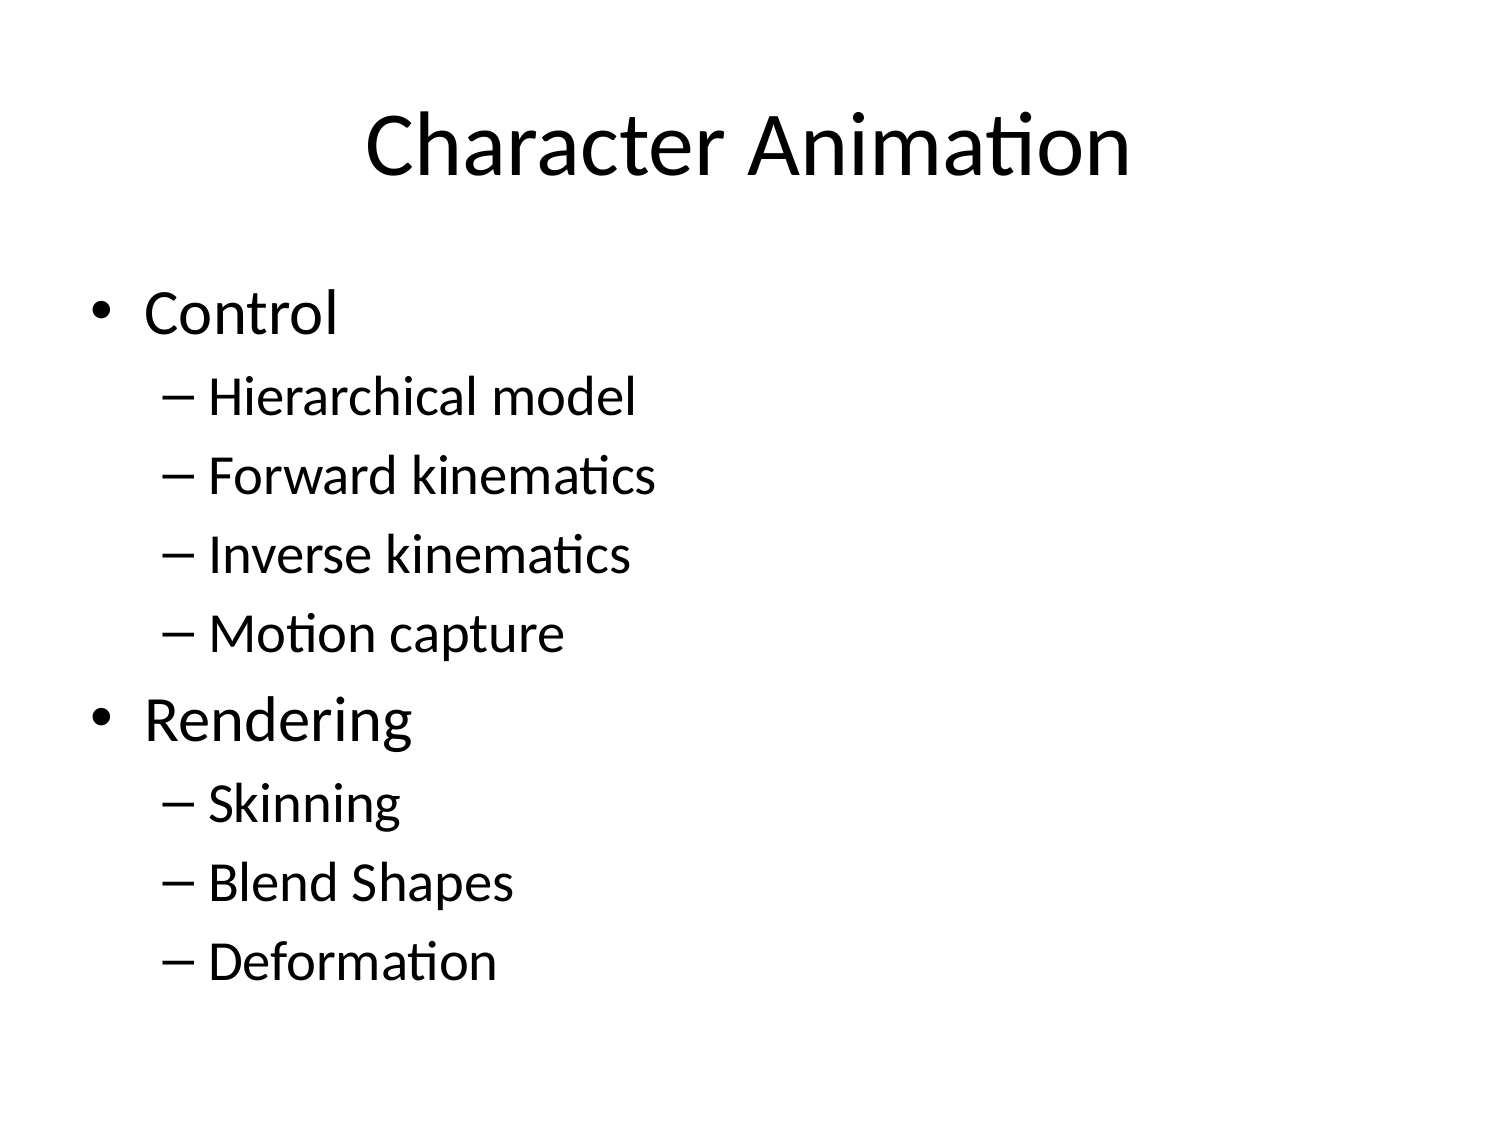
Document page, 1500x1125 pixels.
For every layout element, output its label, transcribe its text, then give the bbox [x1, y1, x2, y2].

title Character Animation [75, 45, 1425, 233]
list Control Hierarchical model Forward kinematics Inverse kinematics Motion capture Rendering Skinning Blend Shapes Deformation [75, 262, 1425, 1005]
